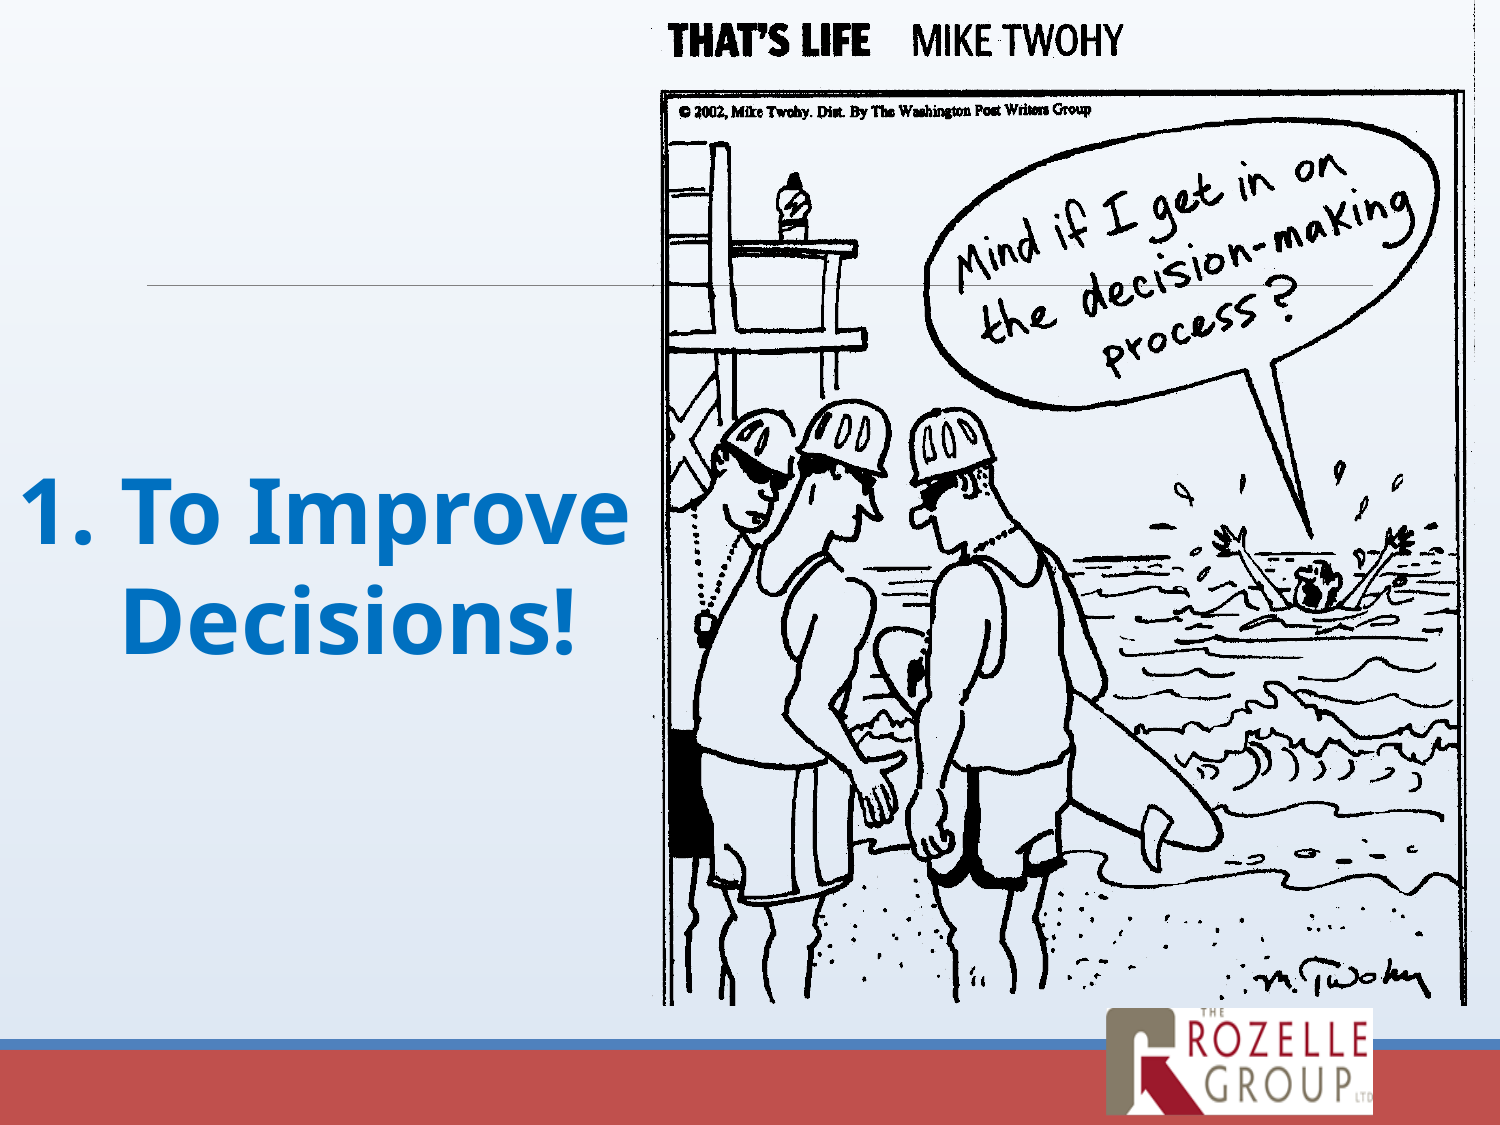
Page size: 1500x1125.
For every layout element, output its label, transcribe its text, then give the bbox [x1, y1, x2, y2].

picture [1105, 1008, 1373, 1117]
text_box 1. To Improve Decisions! [0, 224, 646, 900]
picture [649, 0, 1476, 1006]
